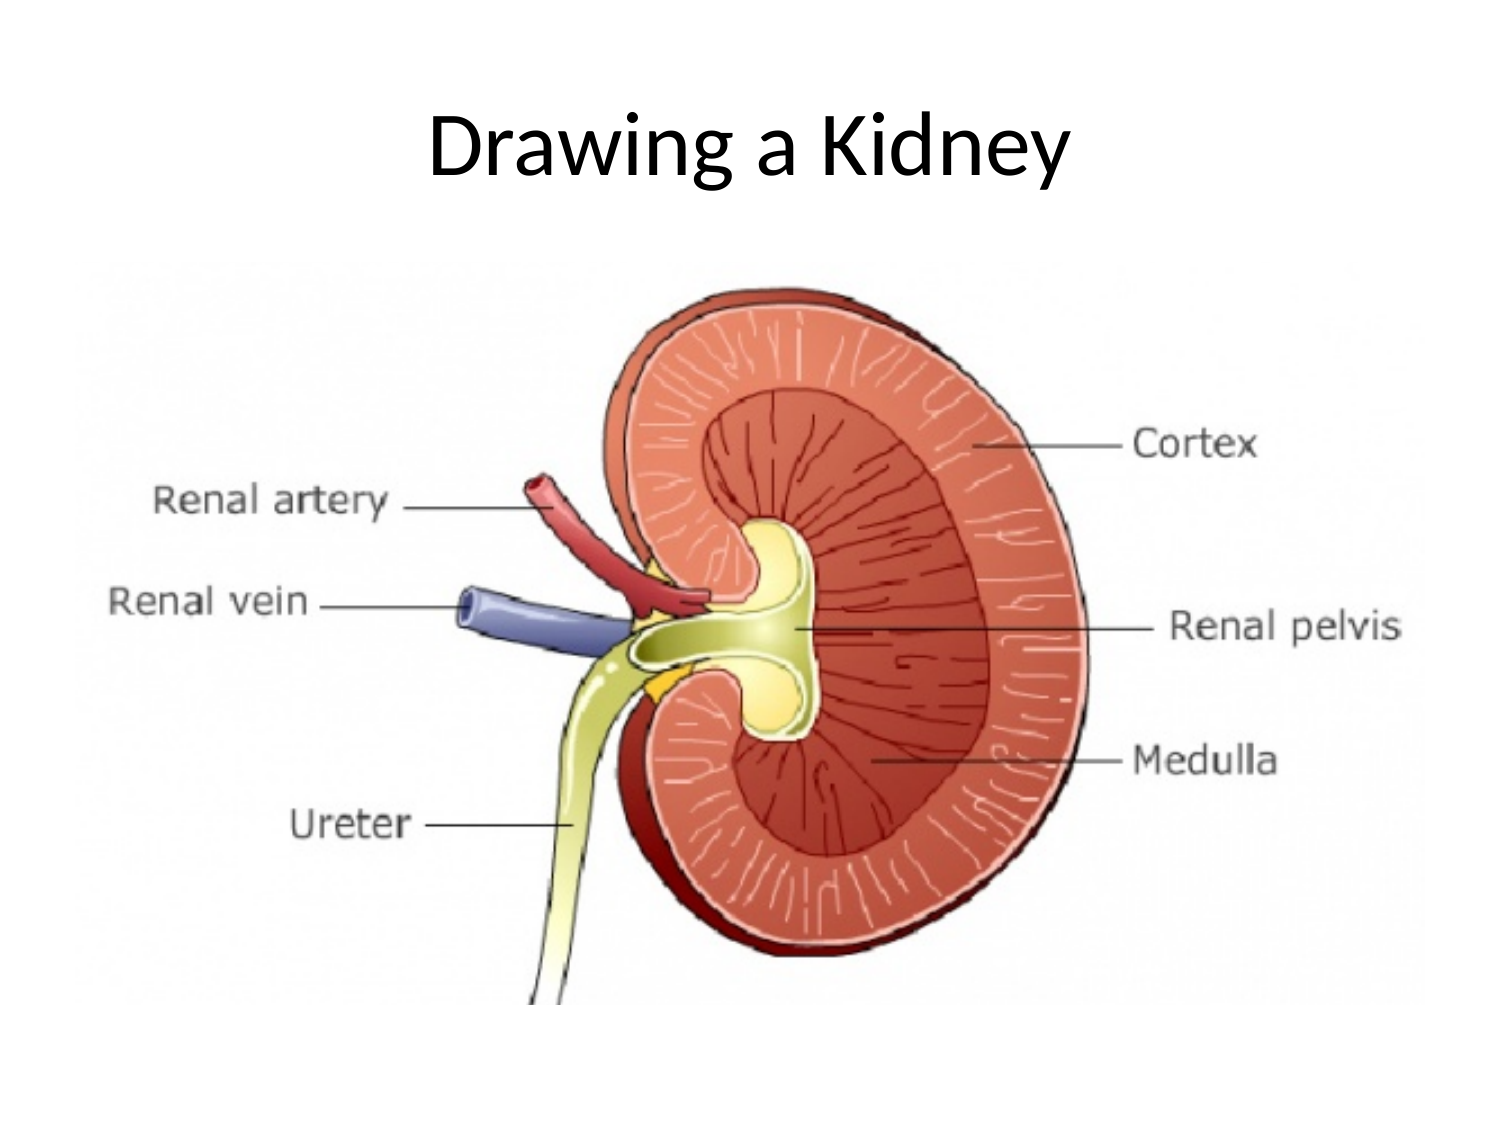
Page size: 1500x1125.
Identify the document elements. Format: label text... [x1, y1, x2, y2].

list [74, 262, 1426, 1006]
title Drawing a Kidney [75, 45, 1425, 233]
